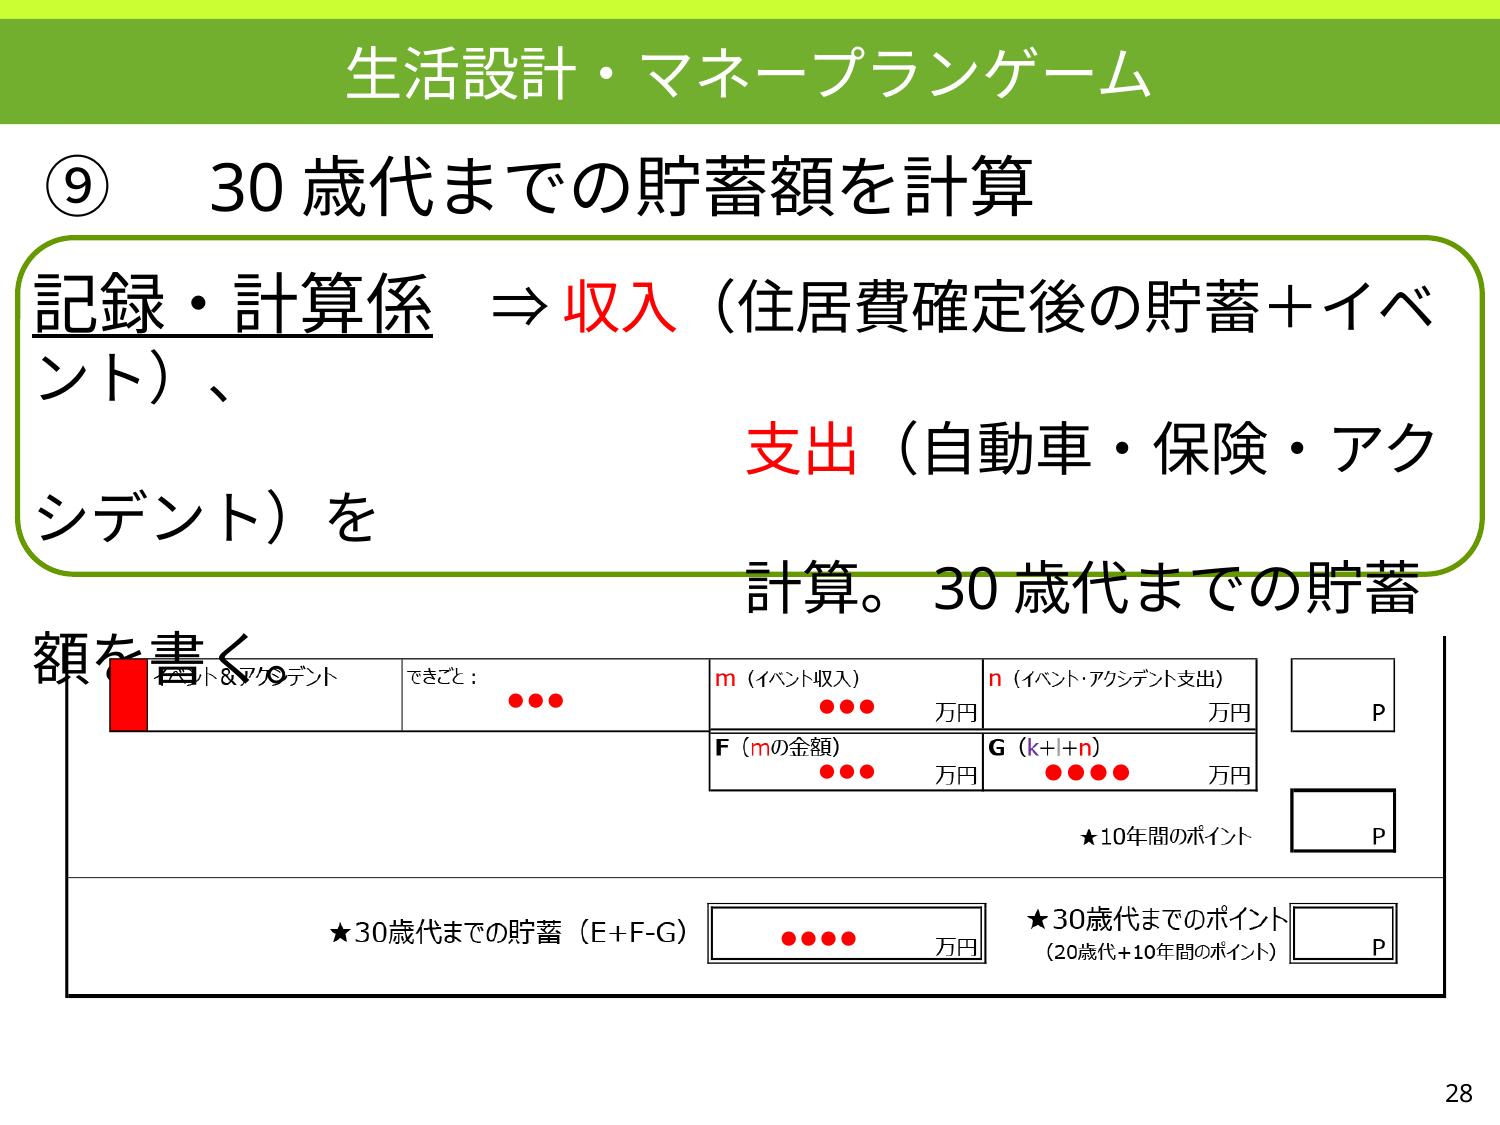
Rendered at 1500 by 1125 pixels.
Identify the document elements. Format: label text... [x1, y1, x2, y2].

text_box [31, 235, 1469, 254]
text_box ⑨ 30歳代までの貯蓄額を計算 [29, 137, 1500, 232]
text_box 記録・計算係 ⇒ 収入（住居費確定後の貯蓄＋イベント）、 支出（自動車・保険・アクシデント）を 計算。30歳代までの貯蓄額を書く。 [17, 254, 1495, 699]
text_box 28 [1305, 1070, 1489, 1115]
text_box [0, 0, 1500, 125]
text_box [58, 636, 1454, 1008]
